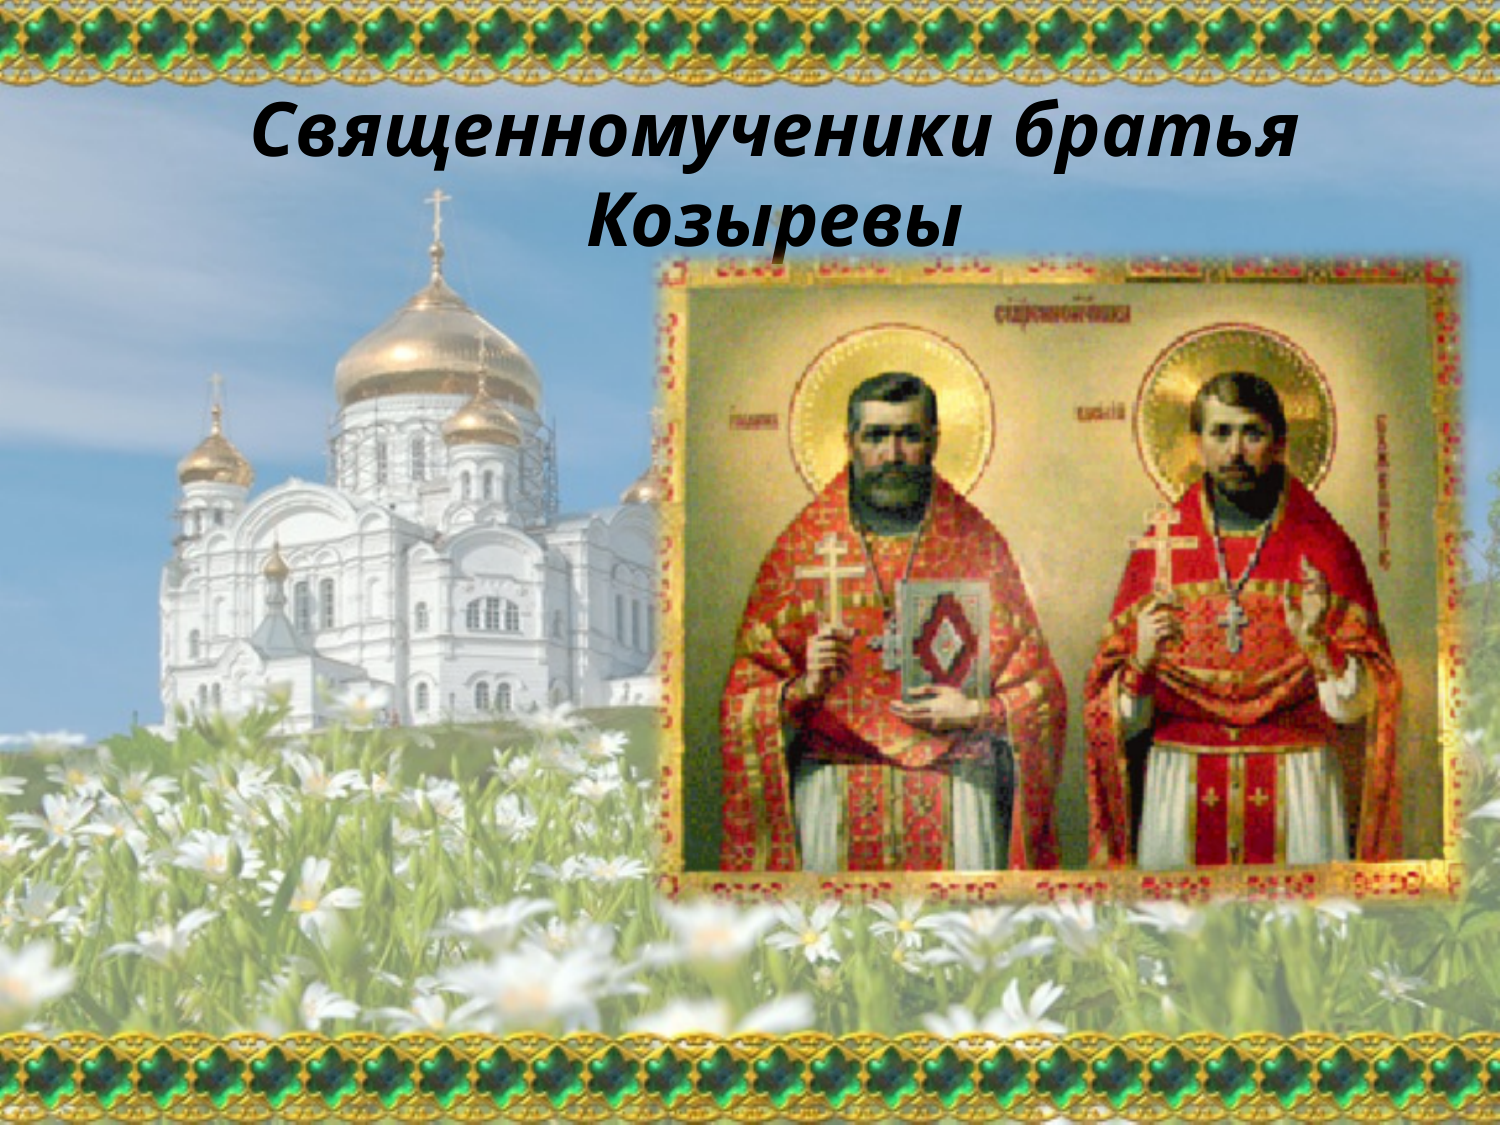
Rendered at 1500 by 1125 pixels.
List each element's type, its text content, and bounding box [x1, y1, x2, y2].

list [643, 243, 1479, 918]
title Священномученики братья Козыревы [100, 78, 1451, 266]
picture [0, 0, 1500, 1125]
